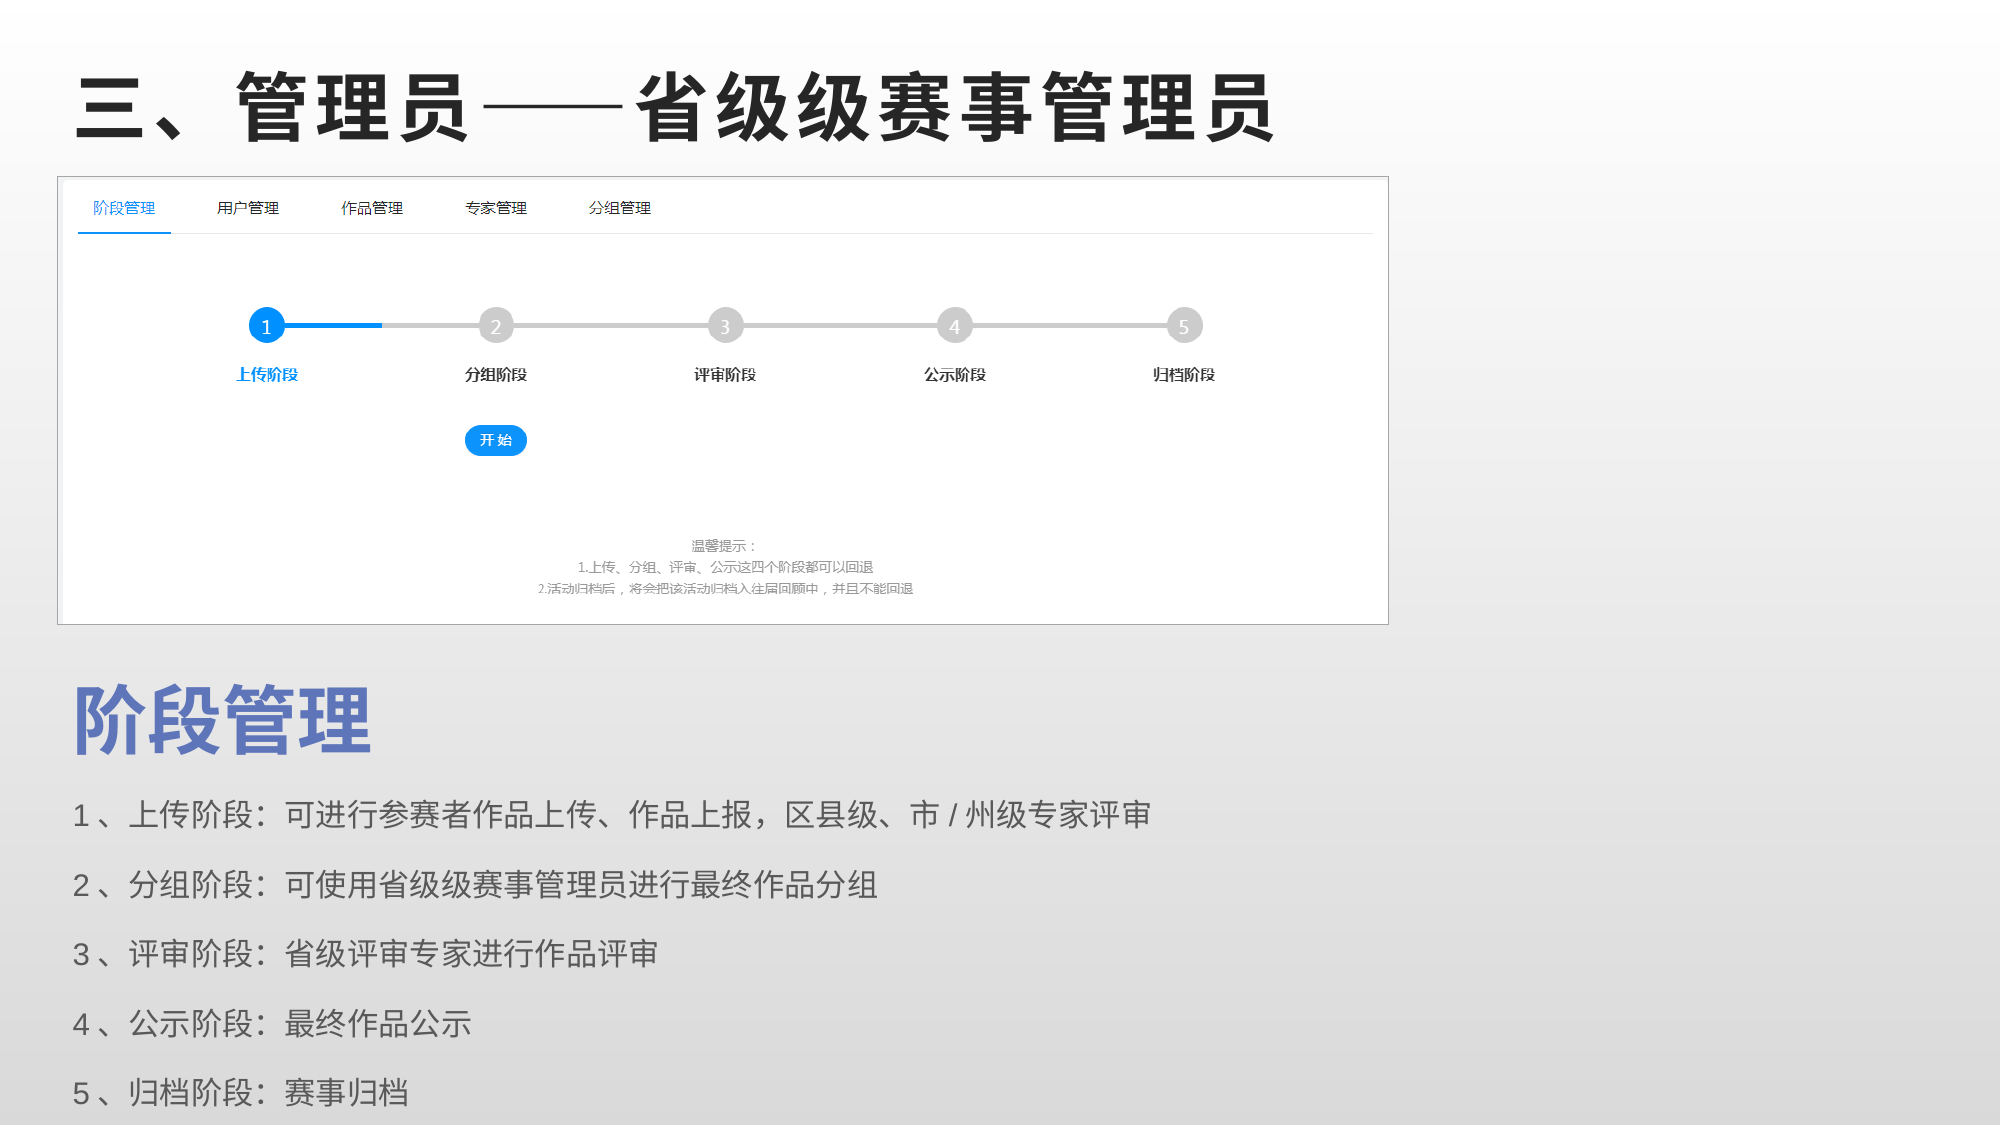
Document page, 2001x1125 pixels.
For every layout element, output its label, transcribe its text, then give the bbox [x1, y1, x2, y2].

picture [57, 176, 1389, 625]
text_box 三、管理员——省级级赛事管理员 [57, 47, 1857, 164]
text_box 阶段管理 1、上传阶段：可进行参赛者作品上传、作品上报，区县级、市/州级专家评审 2、分组阶段：可使用省级级赛事管理员进行最终作品分组 3、评审阶段：省级评审专家进行作品评审 4、公示阶段：最终作品公示 5、归档阶段：赛事归档 [57, 638, 1857, 963]
